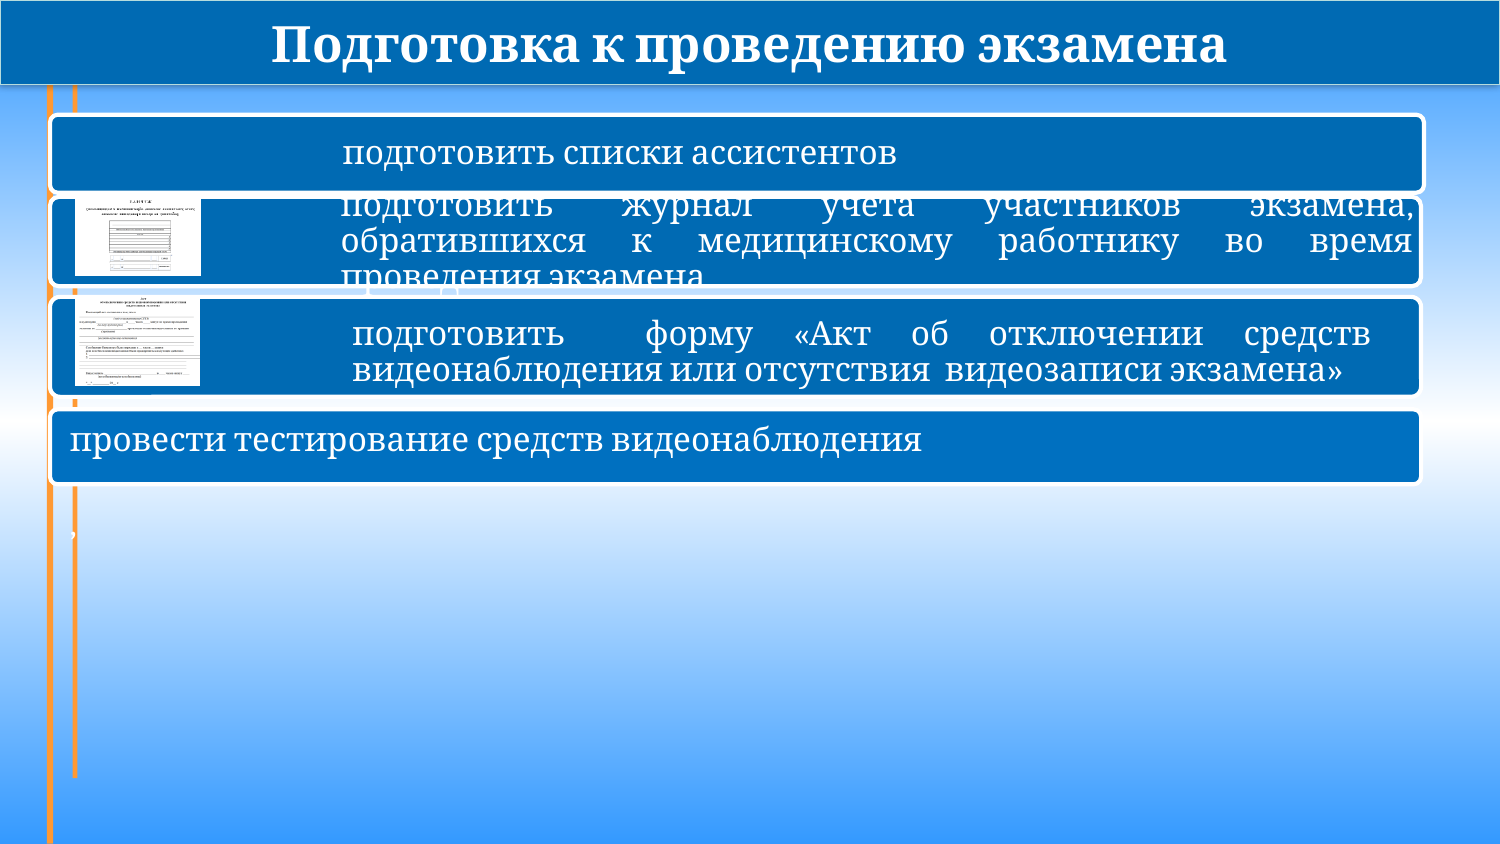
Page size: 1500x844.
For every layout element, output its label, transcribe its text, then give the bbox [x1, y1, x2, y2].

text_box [49, 459, 1422, 485]
picture [74, 297, 201, 386]
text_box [49, 296, 1422, 452]
picture [74, 196, 201, 276]
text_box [49, 196, 1422, 287]
text_box Подготовка к проведению экзамена [0, 0, 1500, 85]
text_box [49, 114, 1425, 193]
